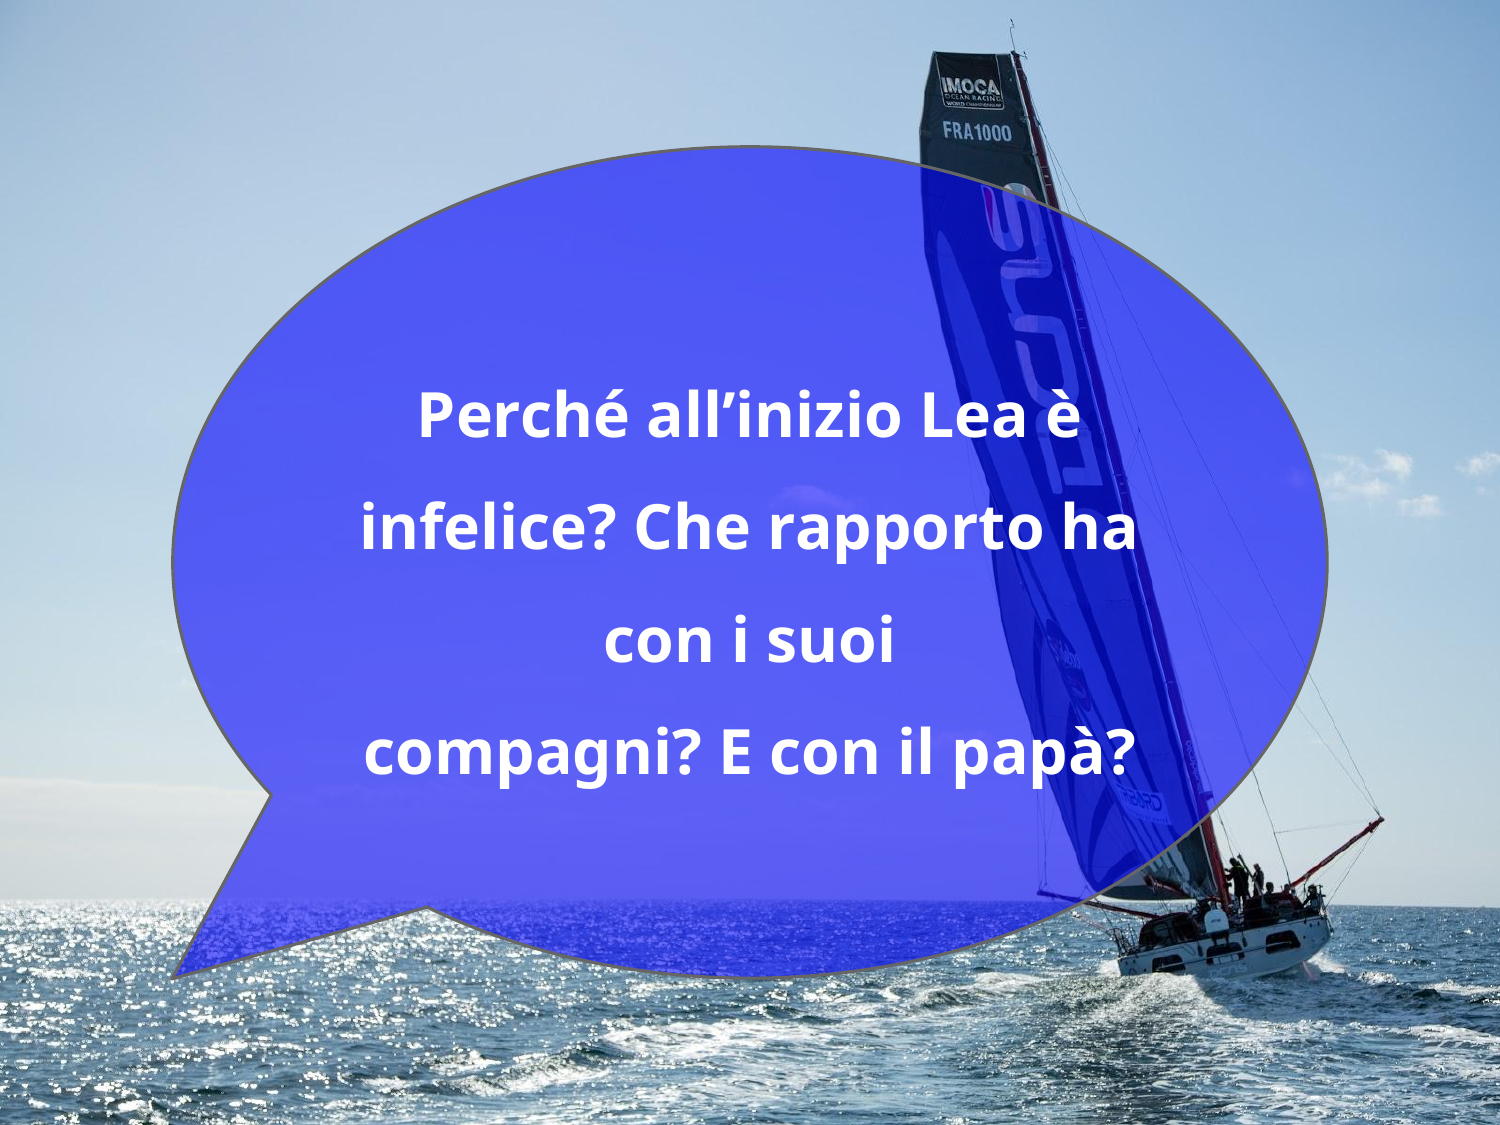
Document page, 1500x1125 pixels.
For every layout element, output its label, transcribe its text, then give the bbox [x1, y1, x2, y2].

picture [0, 0, 1500, 1125]
text_box Perché all’inizio Lea è infelice? Che rapporto ha con i suoi compagni? E con il papà? [171, 146, 1328, 979]
